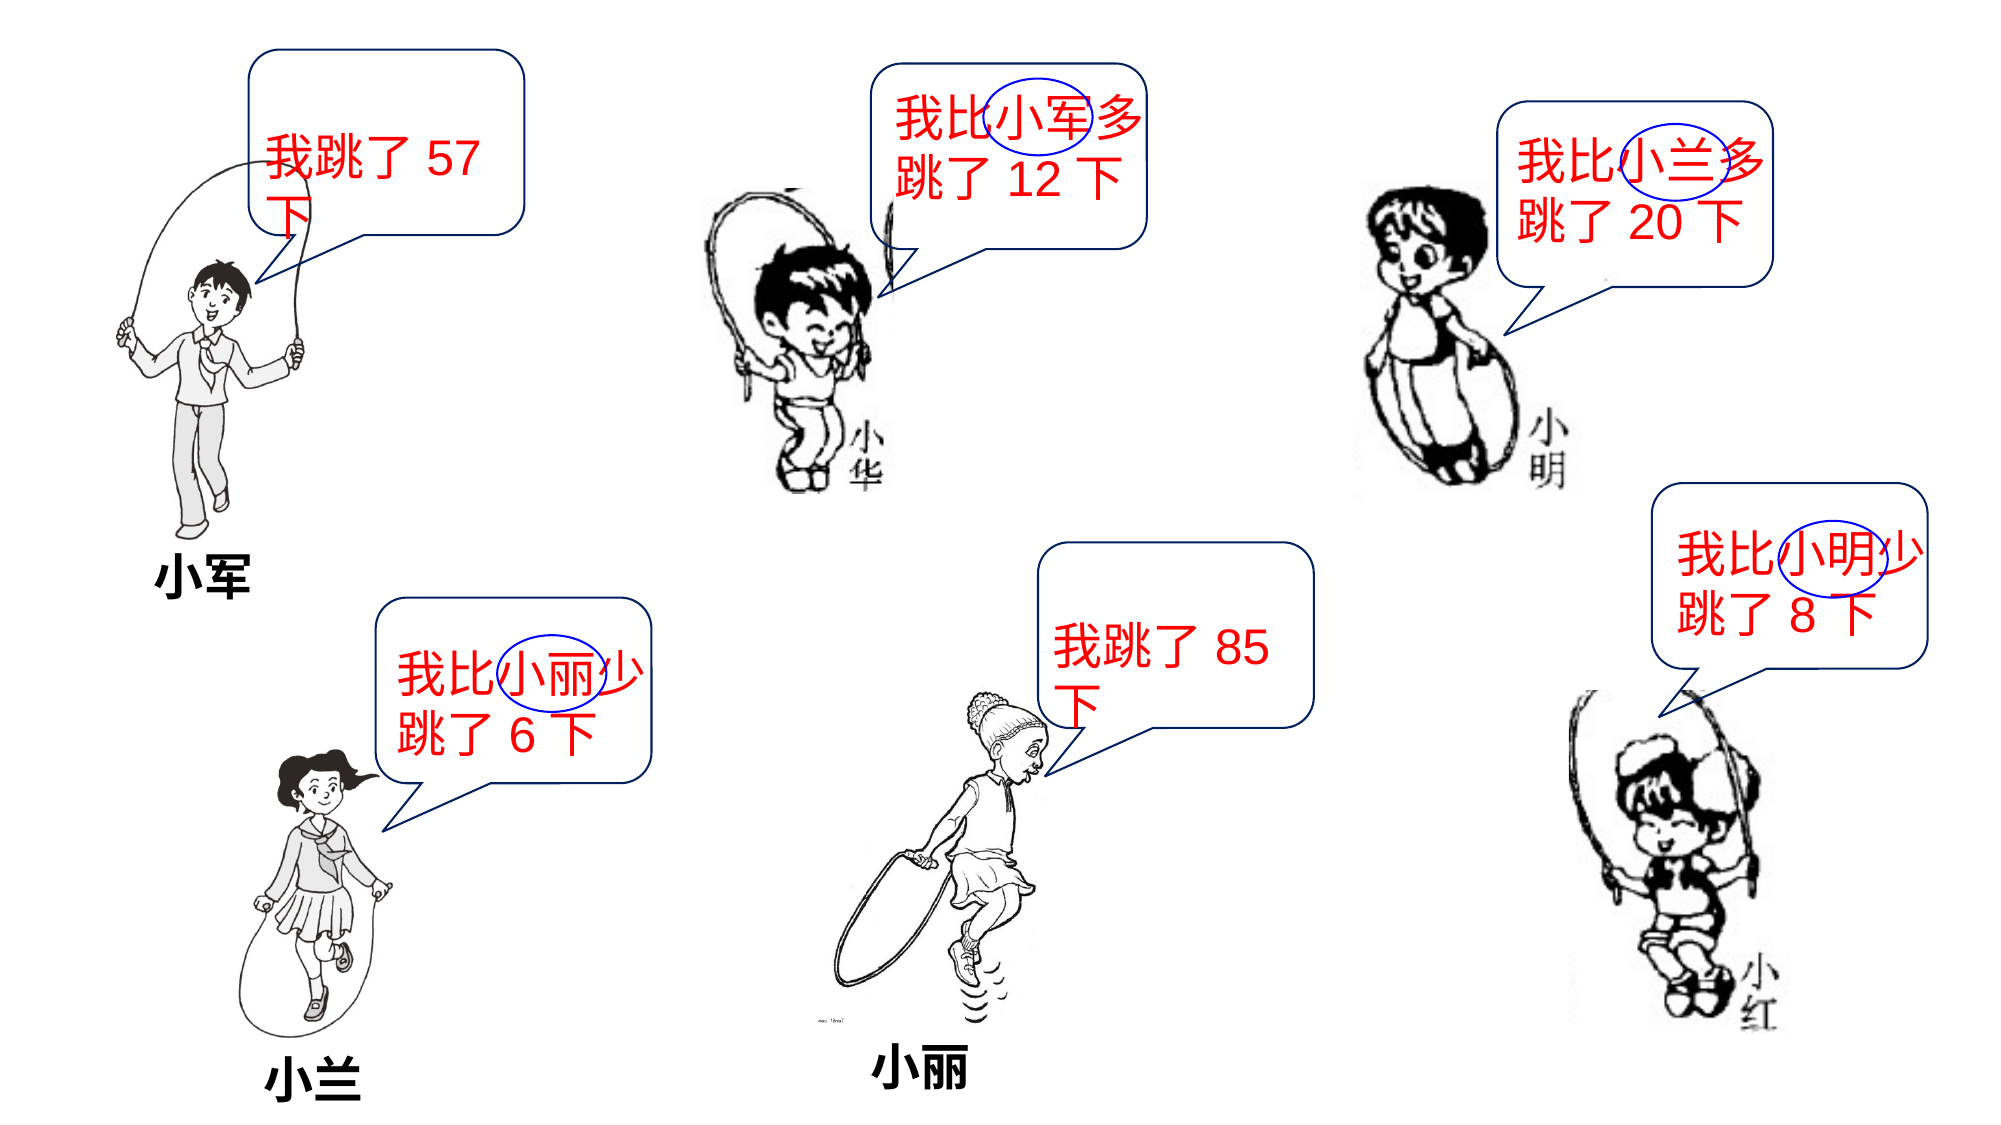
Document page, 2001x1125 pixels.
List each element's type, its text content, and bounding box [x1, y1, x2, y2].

text_box 小丽 [855, 1027, 1076, 1103]
picture [1568, 690, 1790, 1034]
picture [1353, 180, 1649, 502]
picture [216, 655, 408, 1042]
picture [639, 188, 894, 494]
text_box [1037, 542, 1334, 728]
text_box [1497, 101, 1797, 287]
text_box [375, 597, 677, 784]
text_box 小军 [138, 537, 359, 613]
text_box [1651, 483, 1958, 669]
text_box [248, 49, 545, 236]
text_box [870, 63, 1175, 250]
text_box 小兰 [248, 1041, 469, 1116]
picture [103, 156, 334, 543]
picture [815, 683, 1059, 1028]
